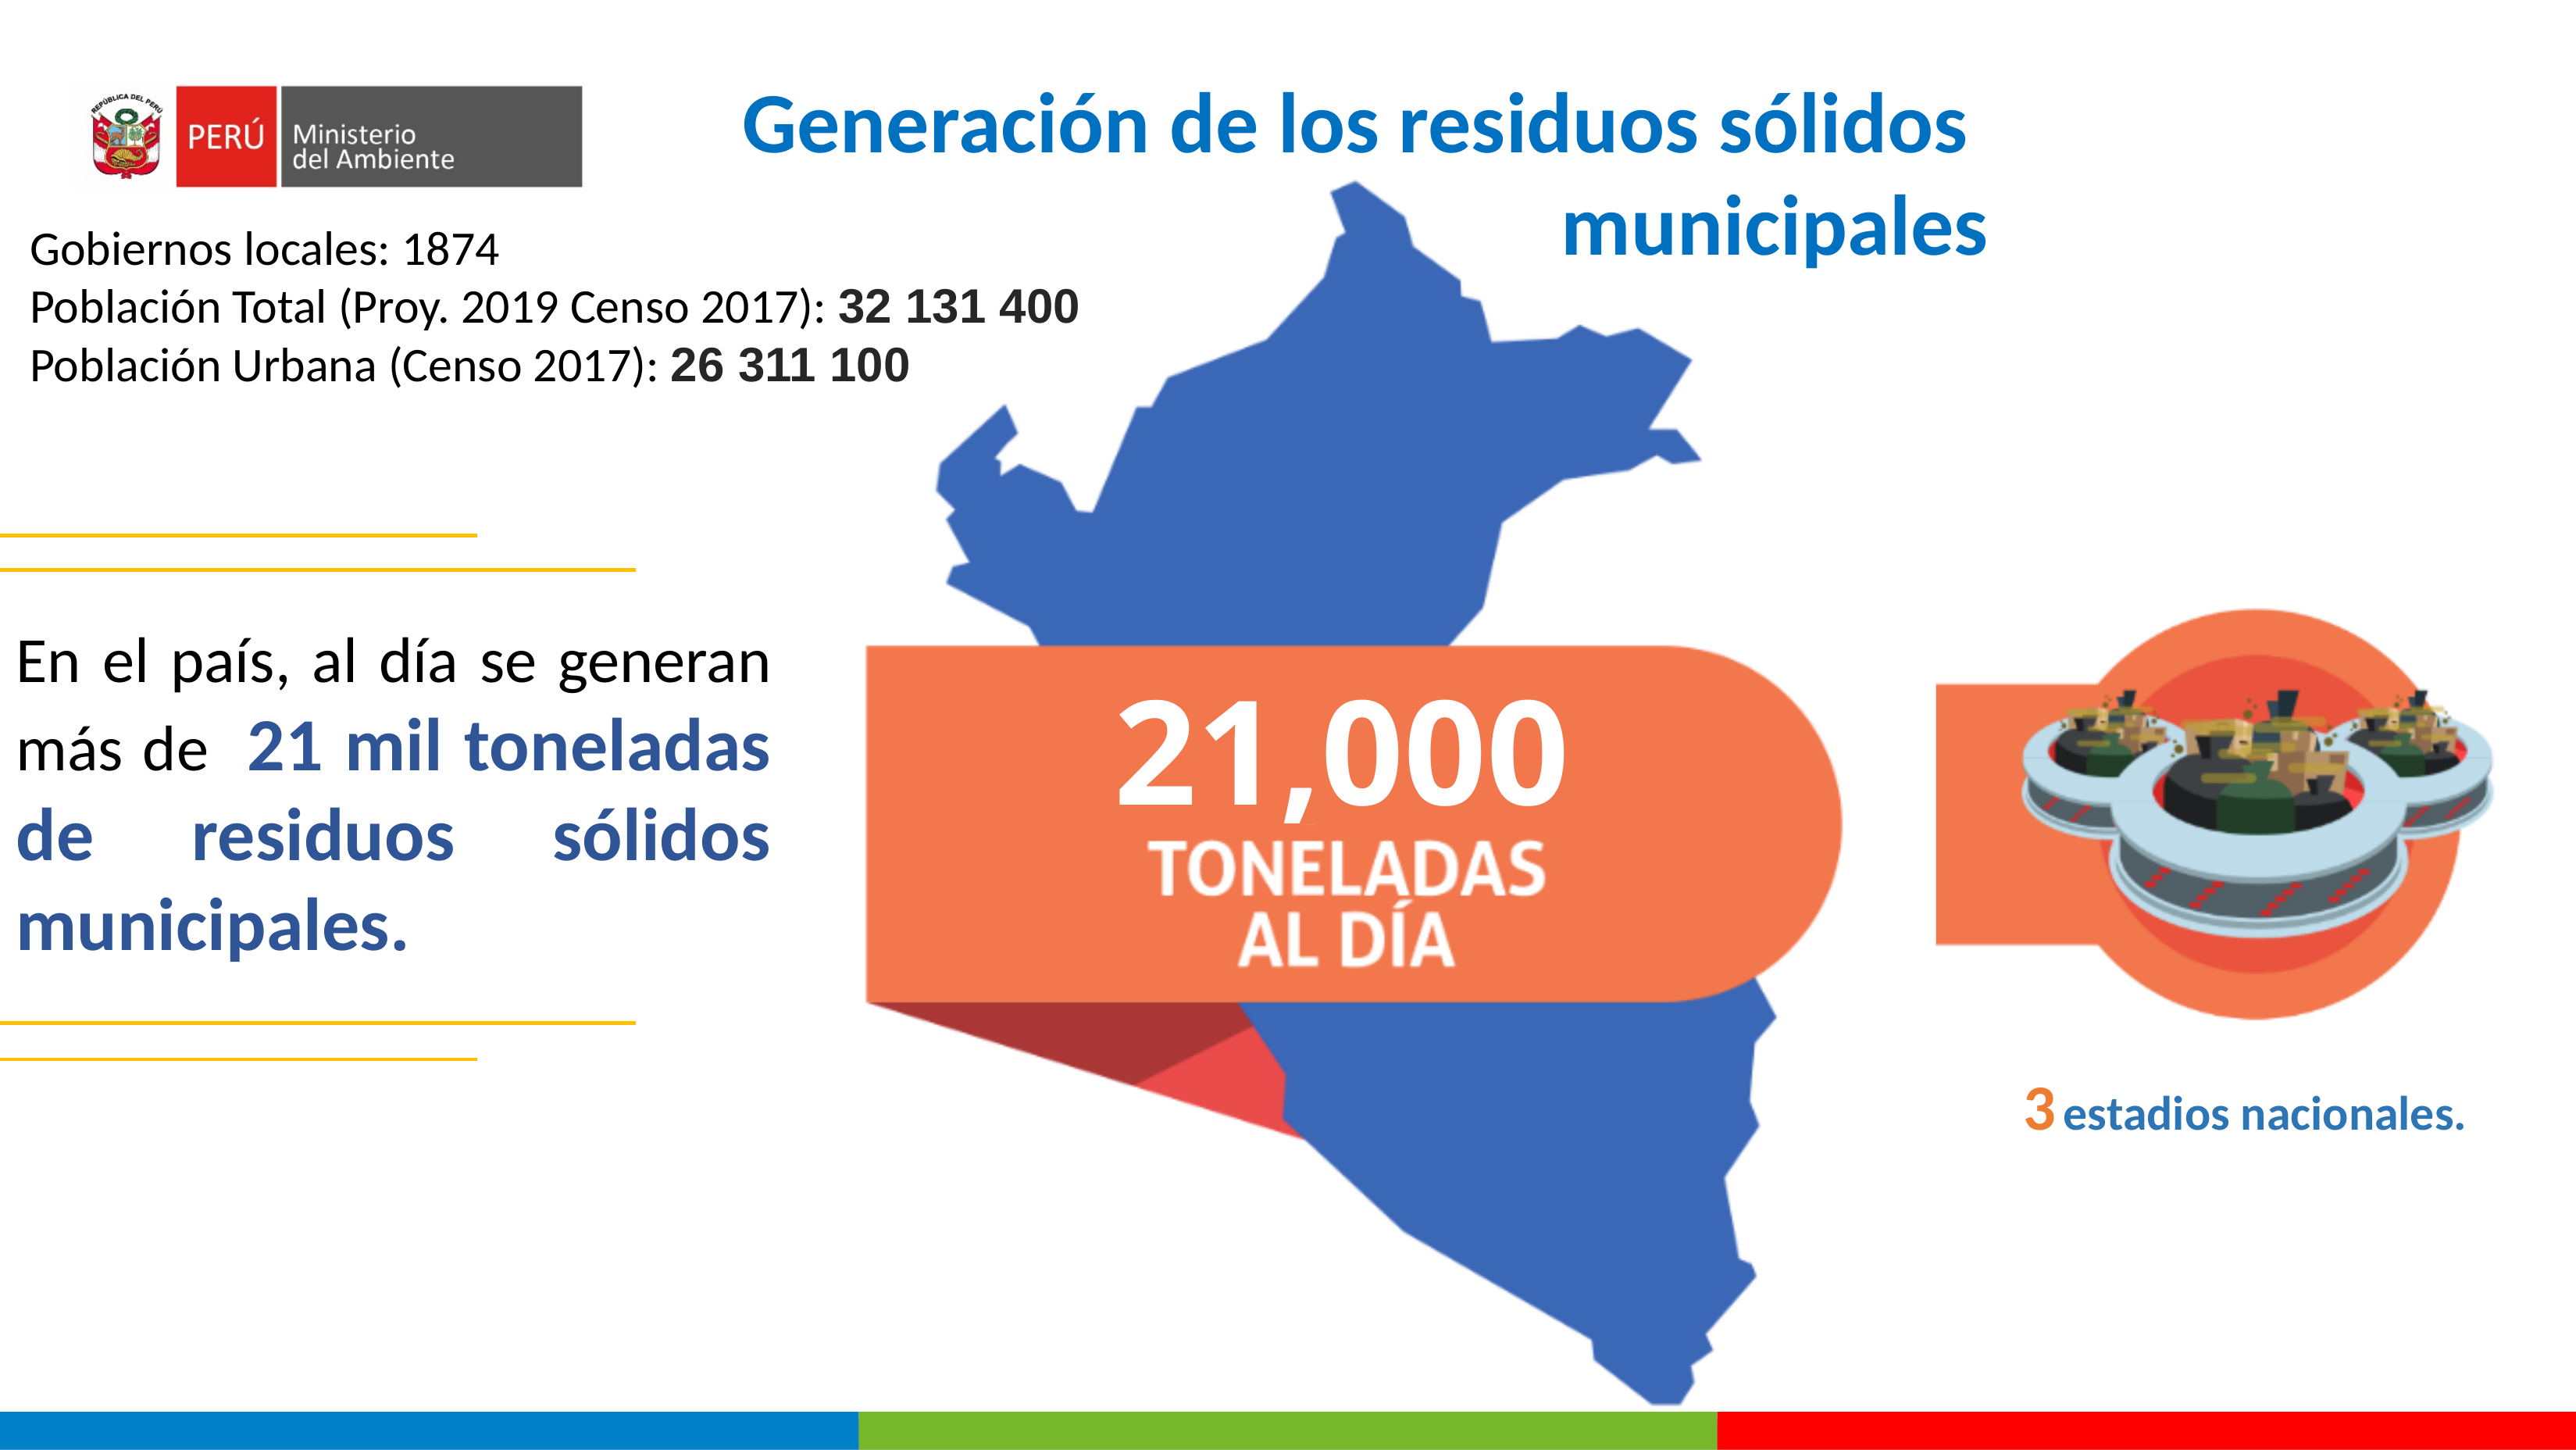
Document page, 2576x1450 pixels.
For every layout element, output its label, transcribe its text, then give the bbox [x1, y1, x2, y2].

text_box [858, 166, 1861, 1410]
text_box 3 estadios nacionales. [2011, 1059, 2486, 1148]
text_box Generación de los residuos sólidos municipales [0, 80, 2008, 259]
text_box Gobiernos locales: 1874 Población Total (Proy. 2019 Censo 2017): 32 131 400 Población Urbana (Censo 2017): 26 311 100 [18, 259, 858, 397]
picture [1936, 607, 2506, 1023]
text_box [0, 535, 784, 1060]
